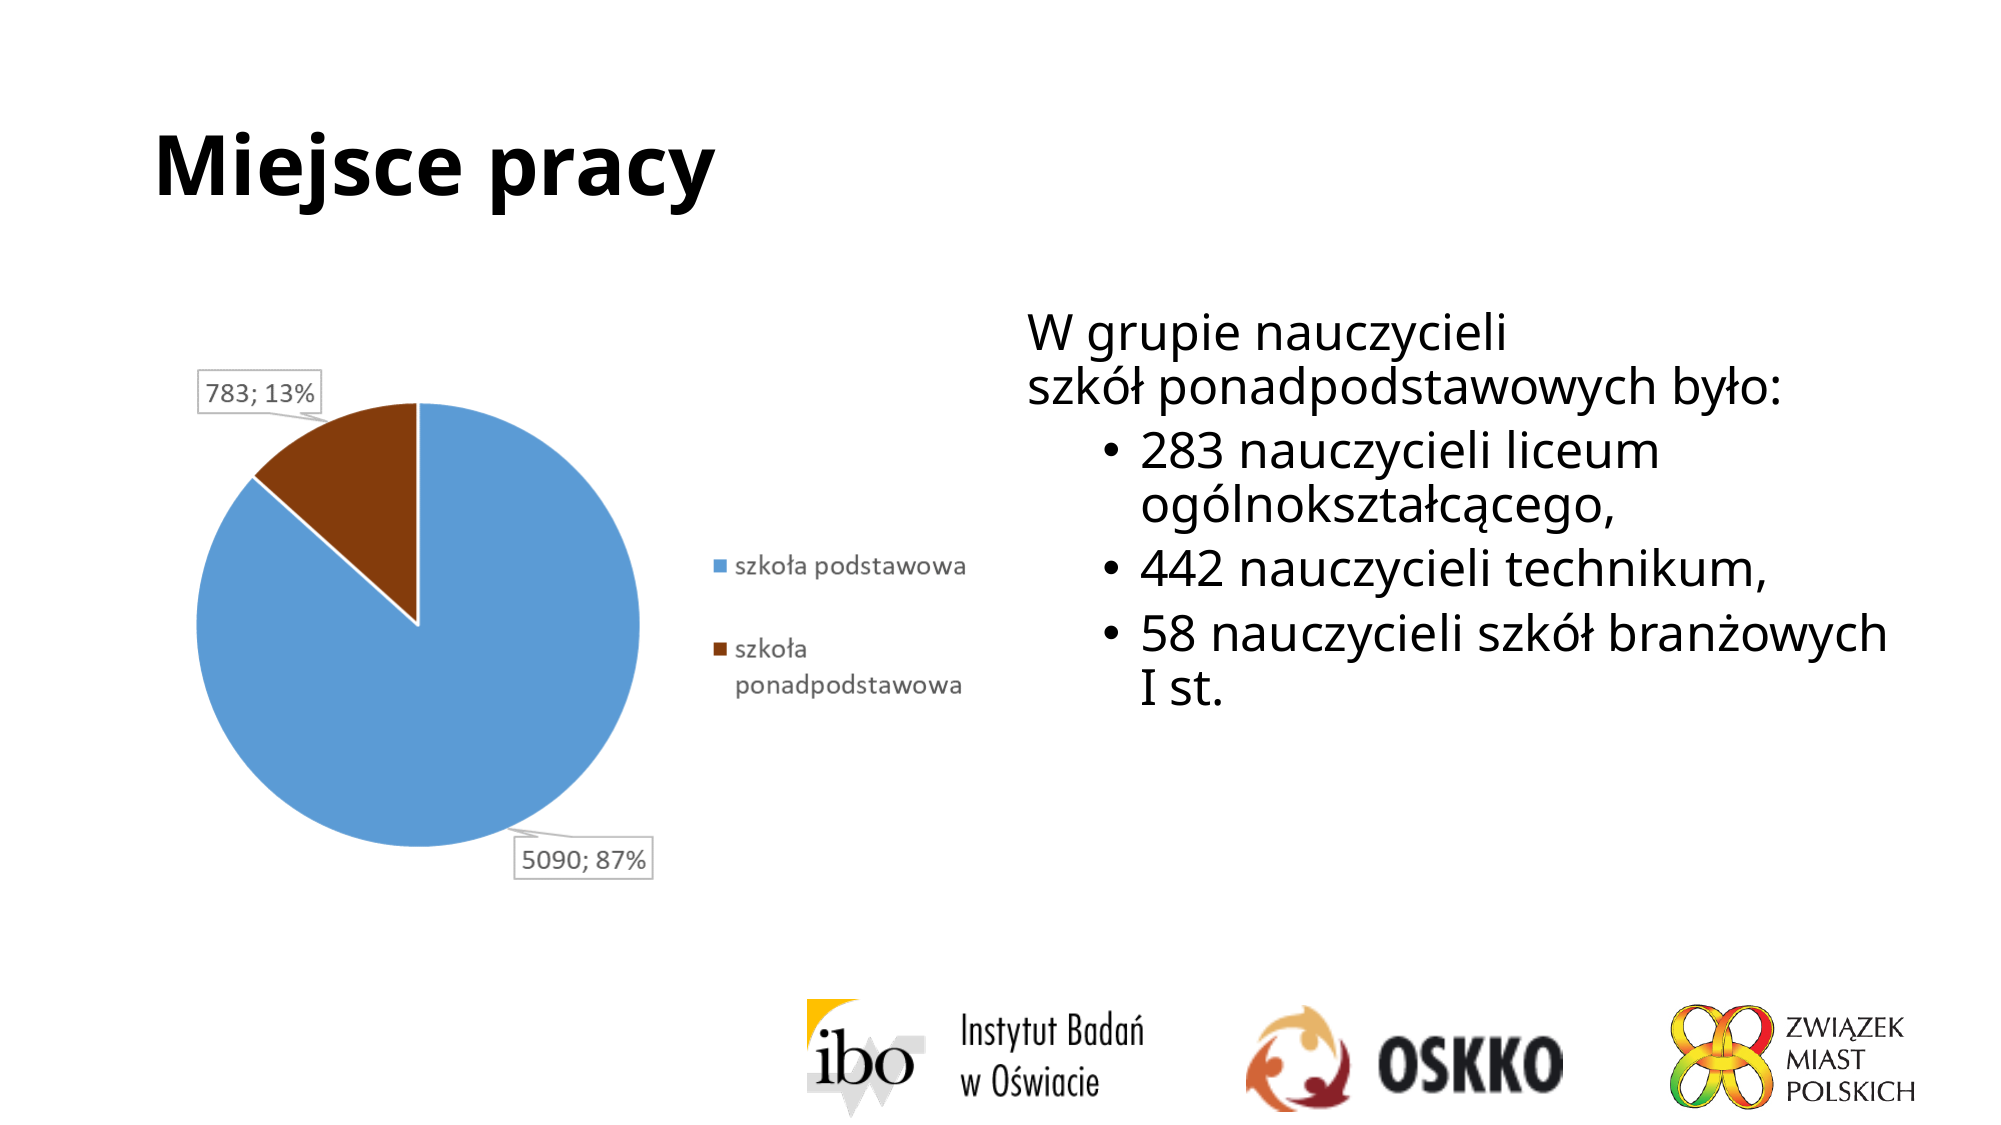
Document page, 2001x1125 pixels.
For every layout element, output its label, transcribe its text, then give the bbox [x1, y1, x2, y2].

title Miejsce pracy [137, 59, 1863, 278]
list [137, 279, 988, 971]
list W grupie nauczycieli szkół ponadpodstawowych było: 283 nauczycieli liceum ogólnokształcącego, 442 nauczycieli technikum, 58 nauczycieli szkół branżowych I st. [1012, 299, 1928, 991]
picture [1246, 1005, 1563, 1112]
picture [1662, 999, 1928, 1118]
picture [807, 999, 1146, 1118]
